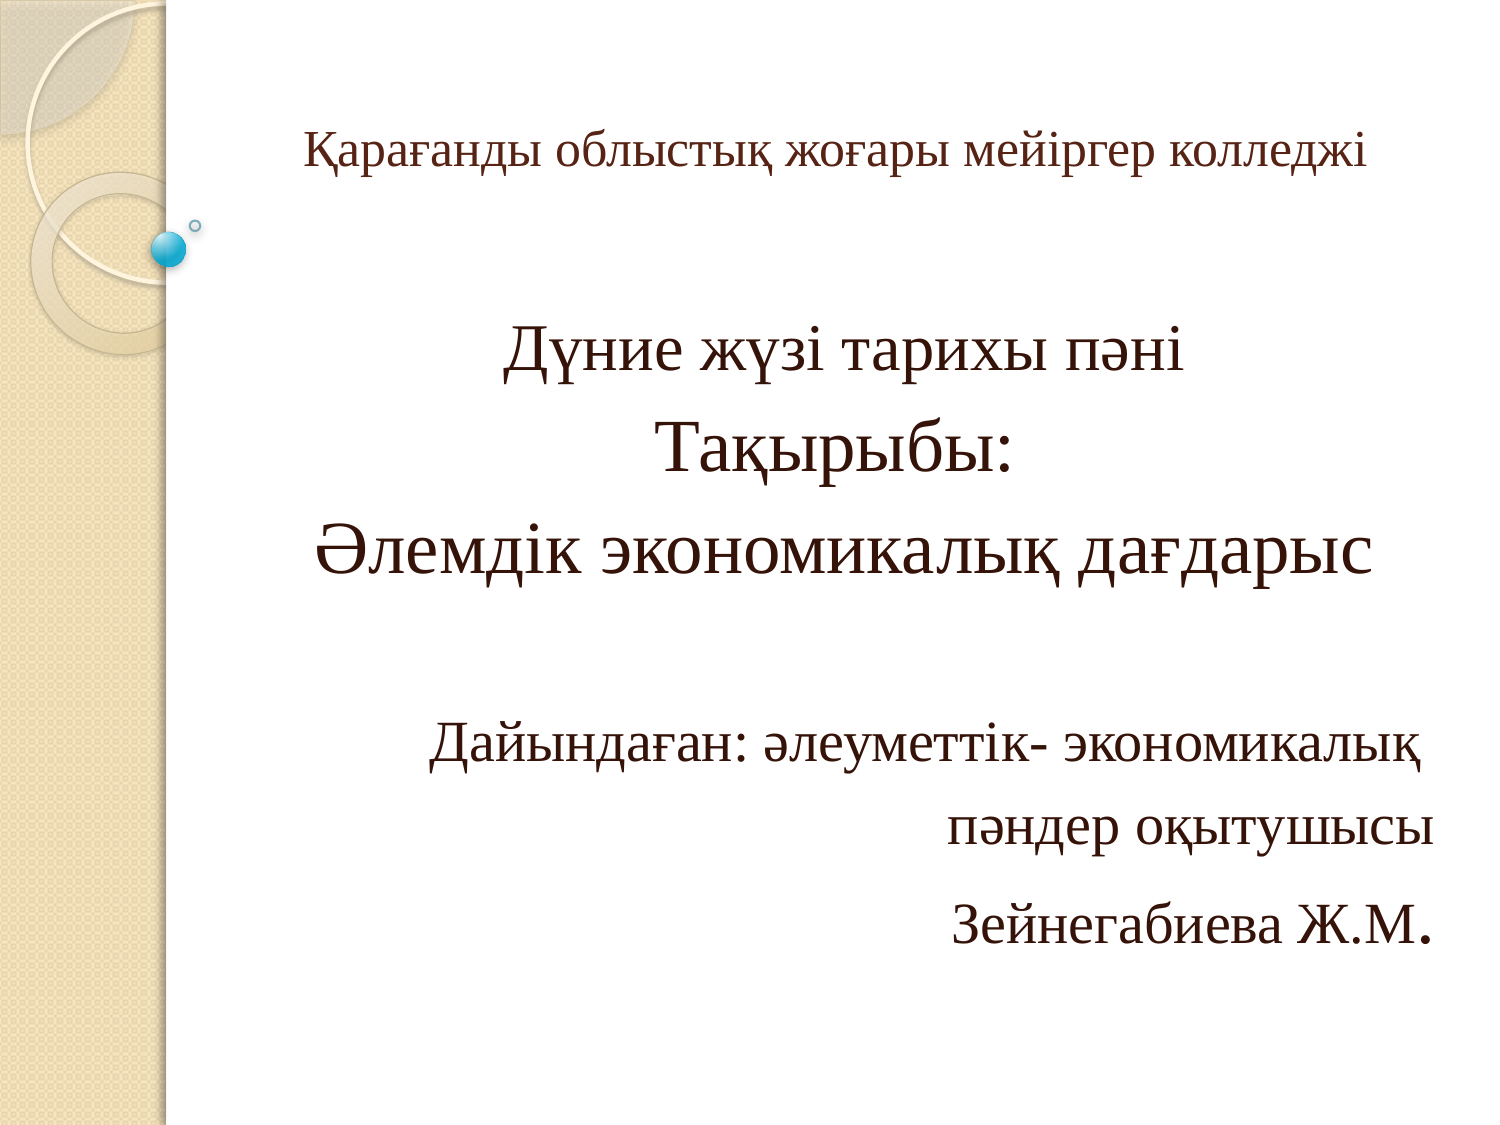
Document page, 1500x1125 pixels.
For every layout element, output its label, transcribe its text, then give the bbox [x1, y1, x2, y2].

subtitle Дүние жүзі тарихы пәні Тақырыбы: Әлемдік экономикалық дағдарыс Дайындаған: әлеуметтік- экономикалық пәндер оқытушысы Зейнегабиева Ж.М. [234, 303, 1450, 1047]
title Қарағанды облыстық жоғары мейіргер колледжі [234, 59, 1450, 185]
